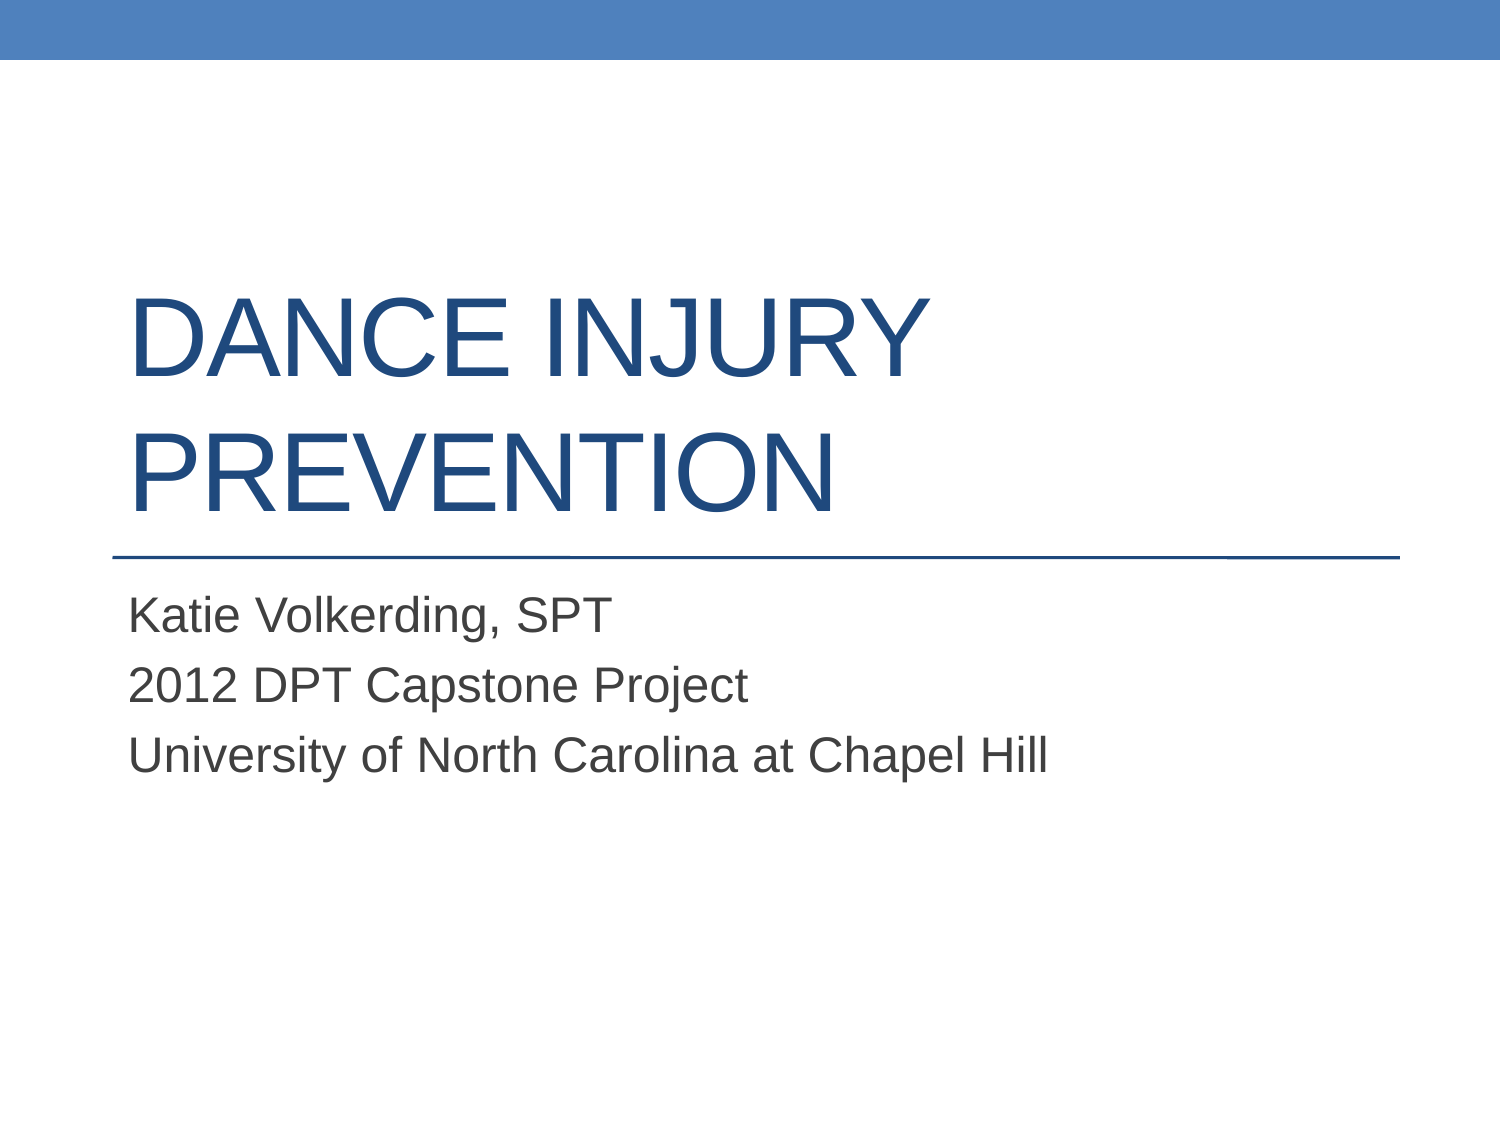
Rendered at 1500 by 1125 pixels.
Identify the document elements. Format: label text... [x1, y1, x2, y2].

title Dance Injury Prevention [112, 224, 1400, 542]
subtitle Katie Volkerding, SPT 2012 DPT Capstone Project University of North Carolina at Chapel Hill [112, 575, 1163, 863]
